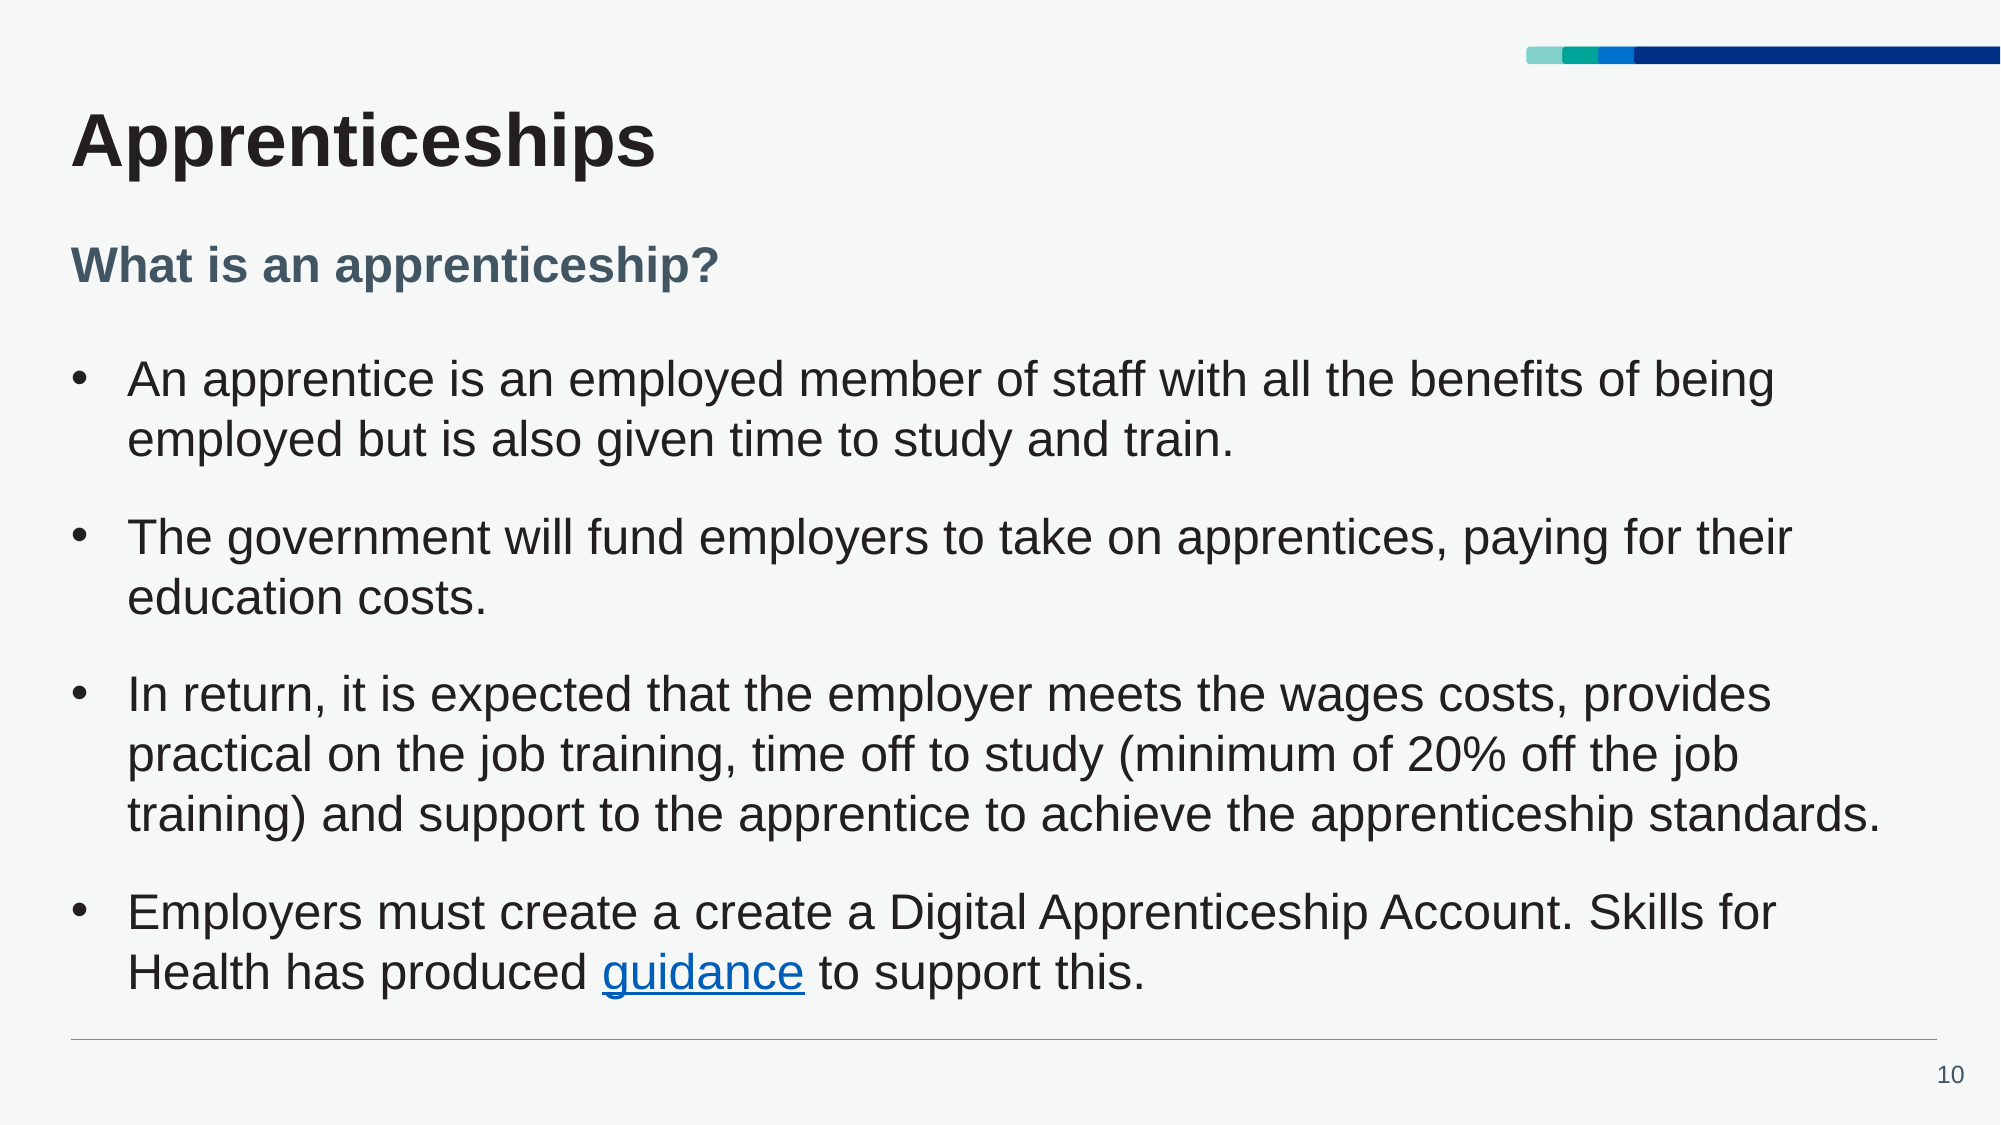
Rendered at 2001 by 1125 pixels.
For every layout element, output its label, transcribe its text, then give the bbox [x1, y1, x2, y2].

title Apprenticeships [70, 70, 1942, 213]
list An apprentice is an employed member of staff with all the benefits of being employed but is also given time to study and train. The government will fund employers to take on apprentices, paying for their education costs. In return, it is expected that the employer meets the wages costs, provides practical on the job training, time off to study (minimum of 20% off the job training) and support to the apprentice to achieve the apprenticeship standards. Employers must create a create a Digital Apprenticeship Account. Skills for Health has produced guidance to support this. [70, 346, 1890, 1022]
list What is an apprenticeship? [70, 232, 1878, 328]
picture [1513, 41, 2001, 71]
